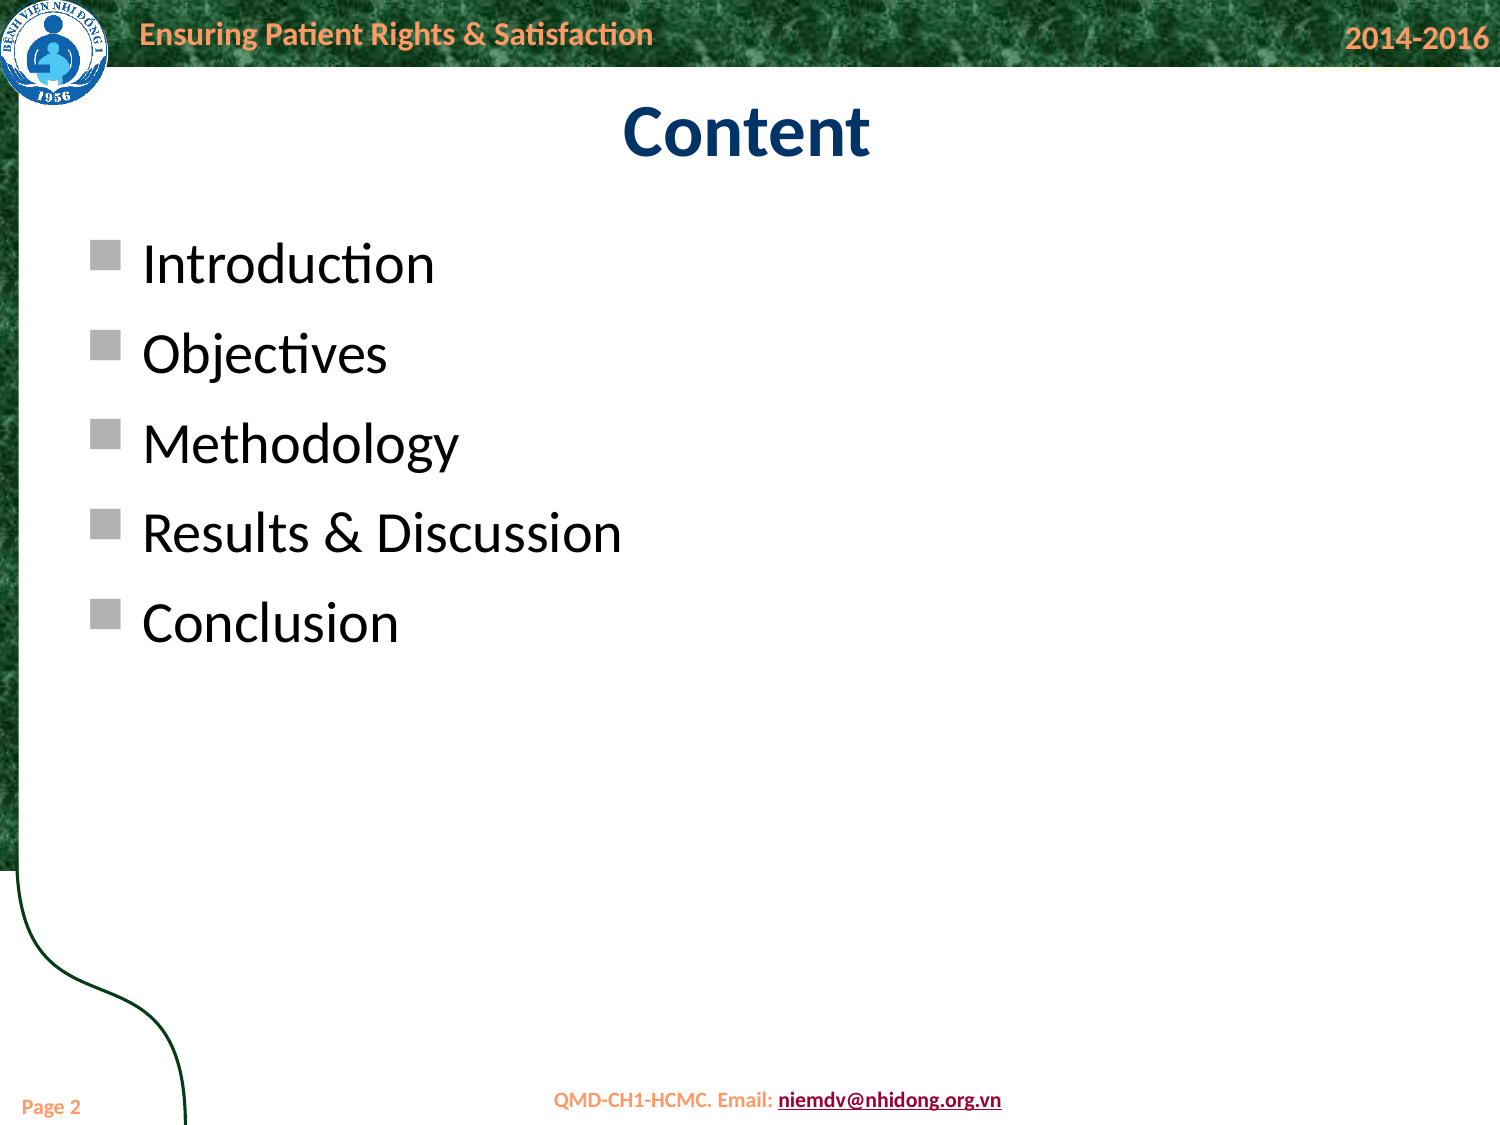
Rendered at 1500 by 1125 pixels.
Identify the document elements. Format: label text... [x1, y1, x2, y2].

picture [0, 0, 1500, 871]
title Content [70, 81, 1425, 184]
list Introduction Objectives Methodology Results & Discussion Conclusion [70, 222, 1425, 1028]
